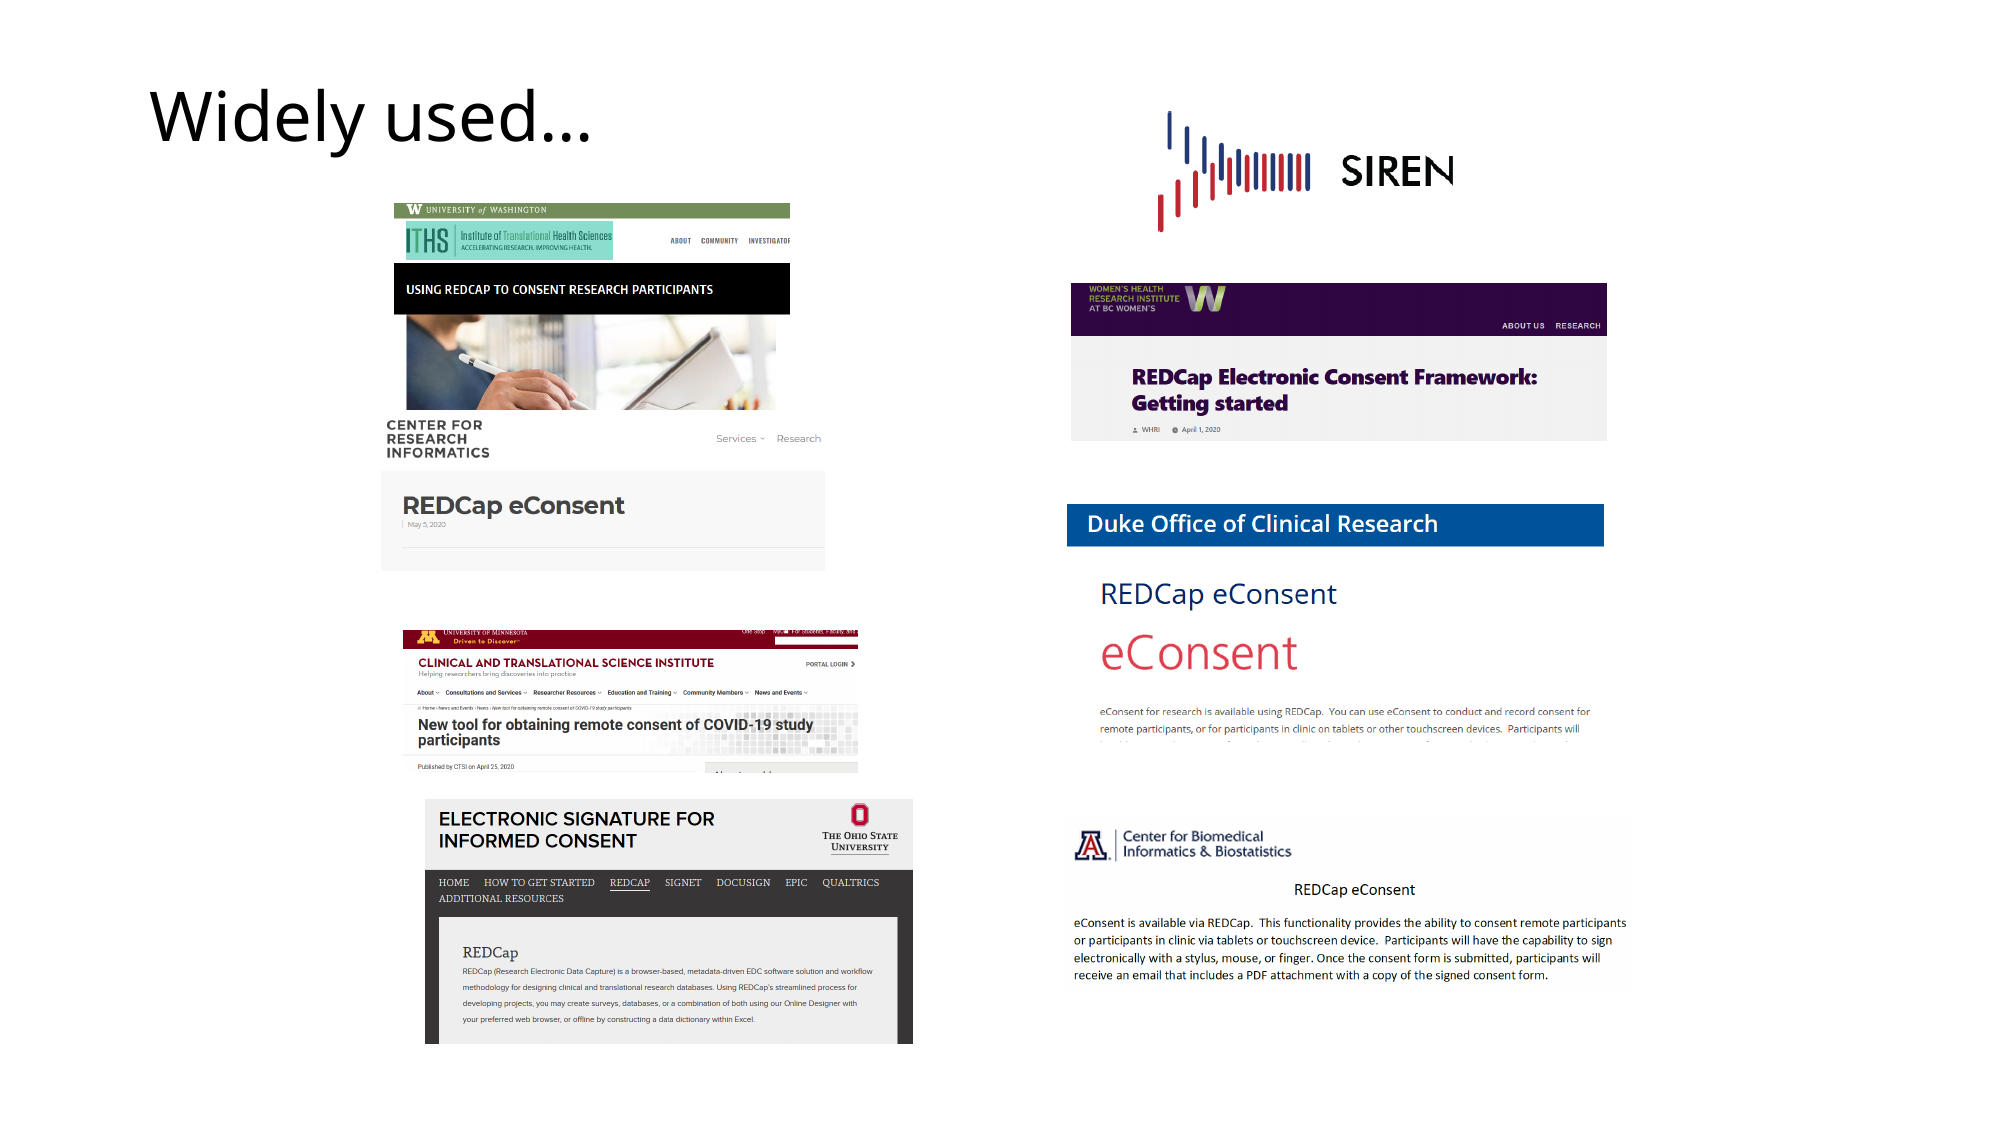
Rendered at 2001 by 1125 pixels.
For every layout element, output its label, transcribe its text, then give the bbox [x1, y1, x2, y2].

picture [1137, 85, 1502, 267]
picture [1071, 283, 1607, 441]
picture [403, 630, 858, 774]
picture [381, 203, 825, 571]
picture [1059, 813, 1632, 995]
picture [424, 799, 913, 1044]
title Widely used… [134, 10, 1860, 228]
picture [1067, 504, 1604, 742]
